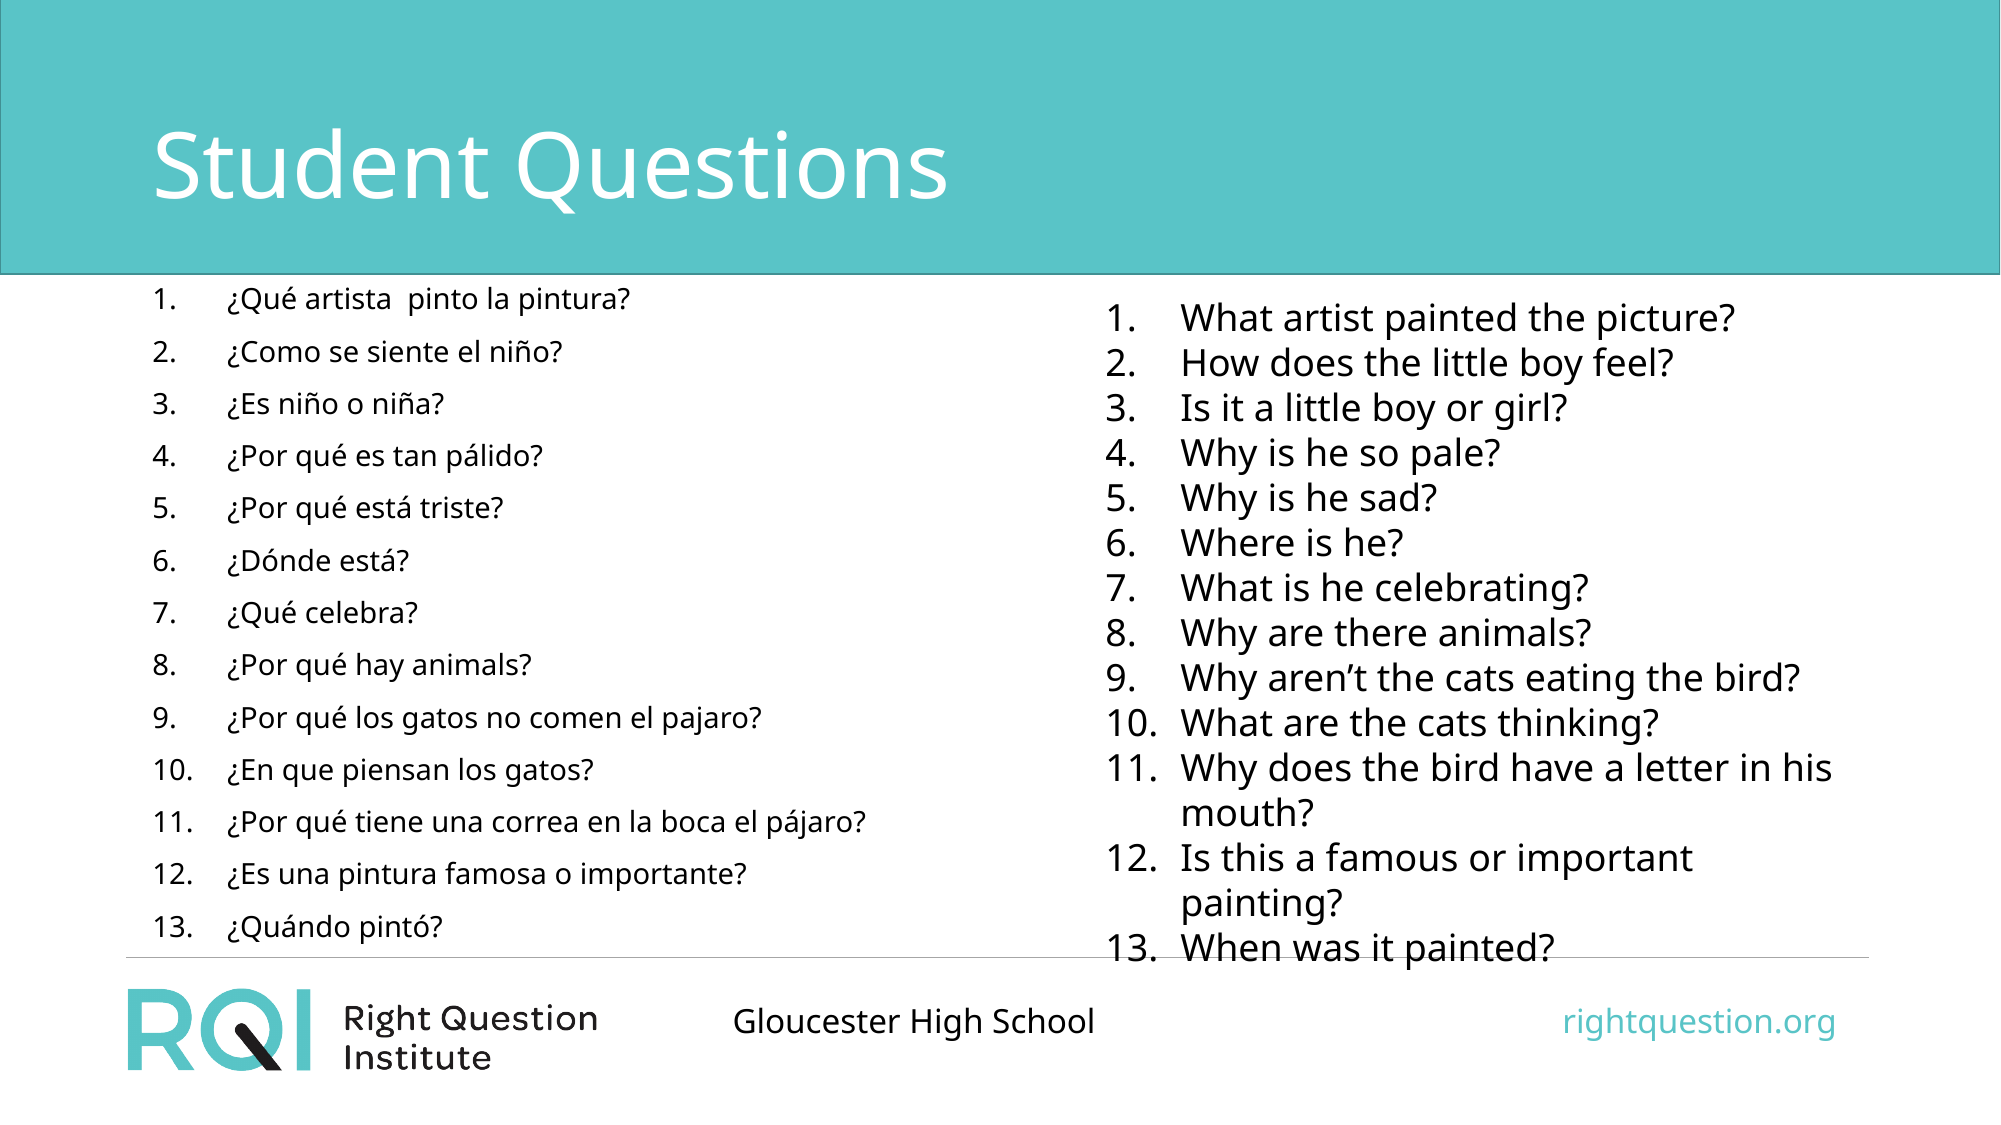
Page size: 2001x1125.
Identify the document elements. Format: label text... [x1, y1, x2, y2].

text_box What artist painted the picture? How does the little boy feel? Is it a little boy or girl? Why is he so pale? Why is he sad? Where is he? What is he celebrating? Why are there animals? Why aren’t the cats eating the bird? What are the cats thinking? Why does the bird have a letter in his mouth? Is this a famous or important painting? When was it painted? [1090, 286, 1863, 976]
picture [126, 987, 598, 1072]
list ¿Qué artista pinto la pintura? ¿Como se siente el niño? ¿Es niño o niña? ¿Por qué es tan pálido? ¿Por qué está triste? ¿Dónde está? ¿Qué celebra? ¿Por qué hay animals? ¿Por qué los gatos no comen el pajaro? ¿En que piensan los gatos? ¿Por qué tiene una correa en la boca el pájaro? ¿Es una pintura famosa o importante? ¿Quándo pintó? [137, 278, 1091, 947]
title Student Questions [137, 59, 1863, 278]
